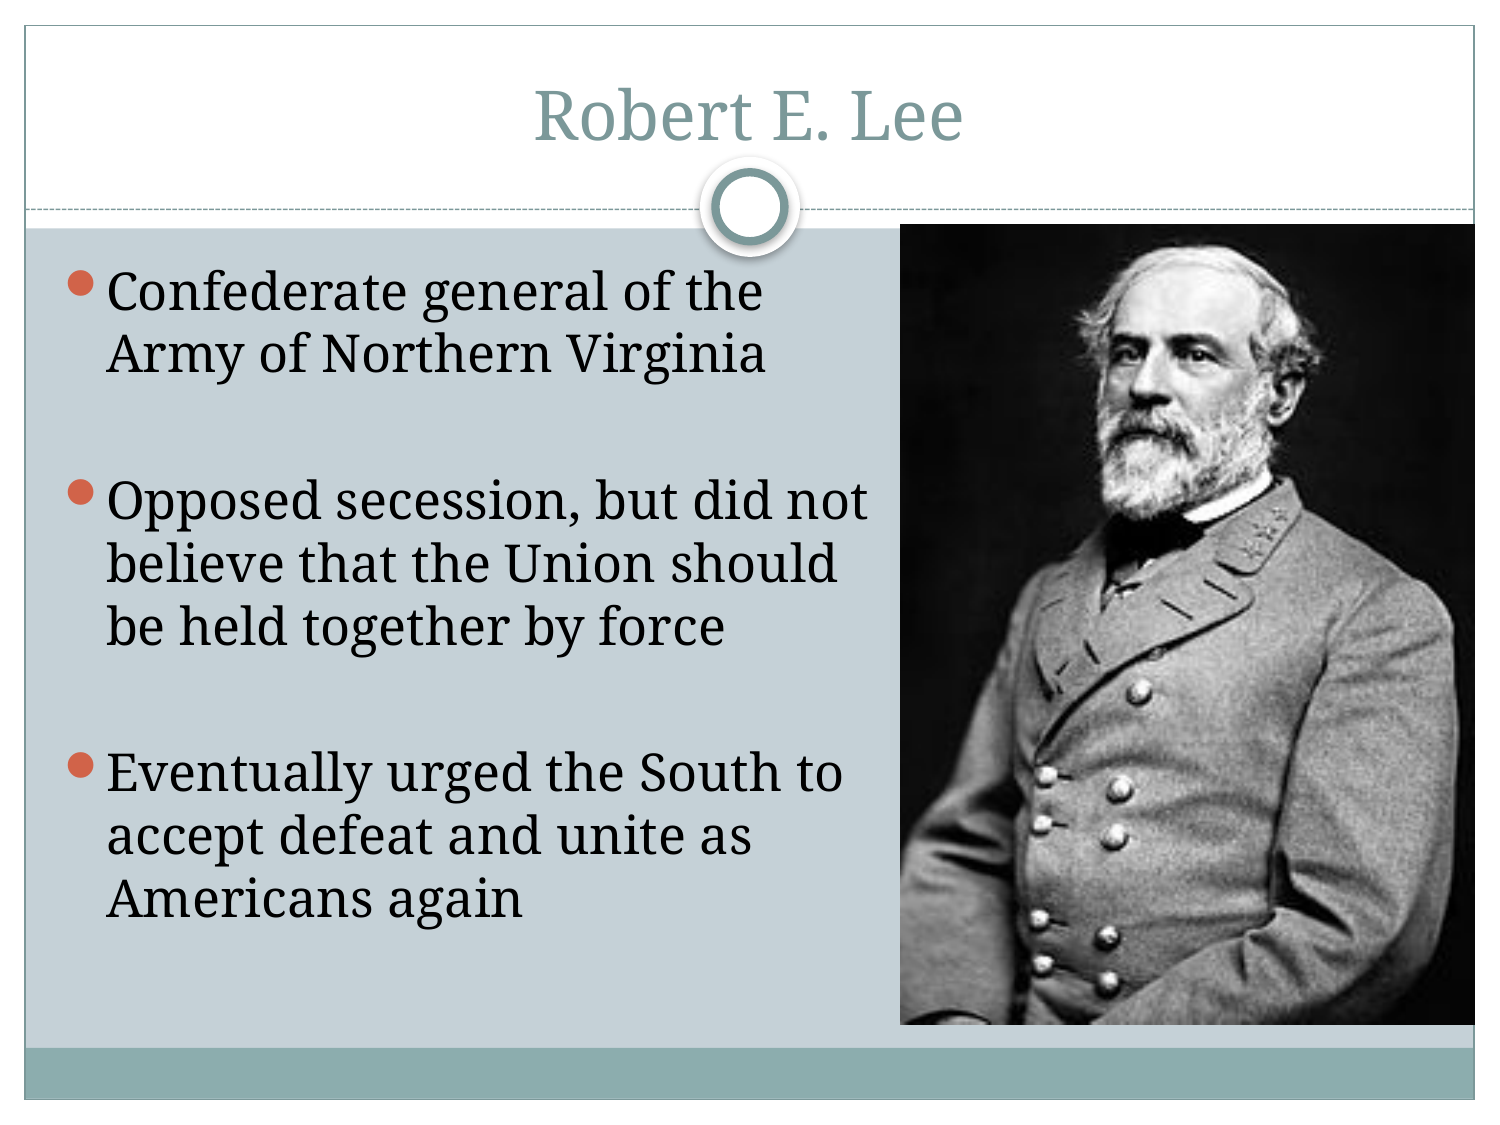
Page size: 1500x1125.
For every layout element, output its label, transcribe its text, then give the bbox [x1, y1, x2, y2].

picture [899, 224, 1476, 1026]
title Robert E. Lee [49, 37, 1450, 162]
list Confederate general of the Army of Northern Virginia Opposed secession, but did not believe that the Union should be held together by force Eventually urged the South to accept defeat and unite as Americans again [49, 250, 888, 1001]
